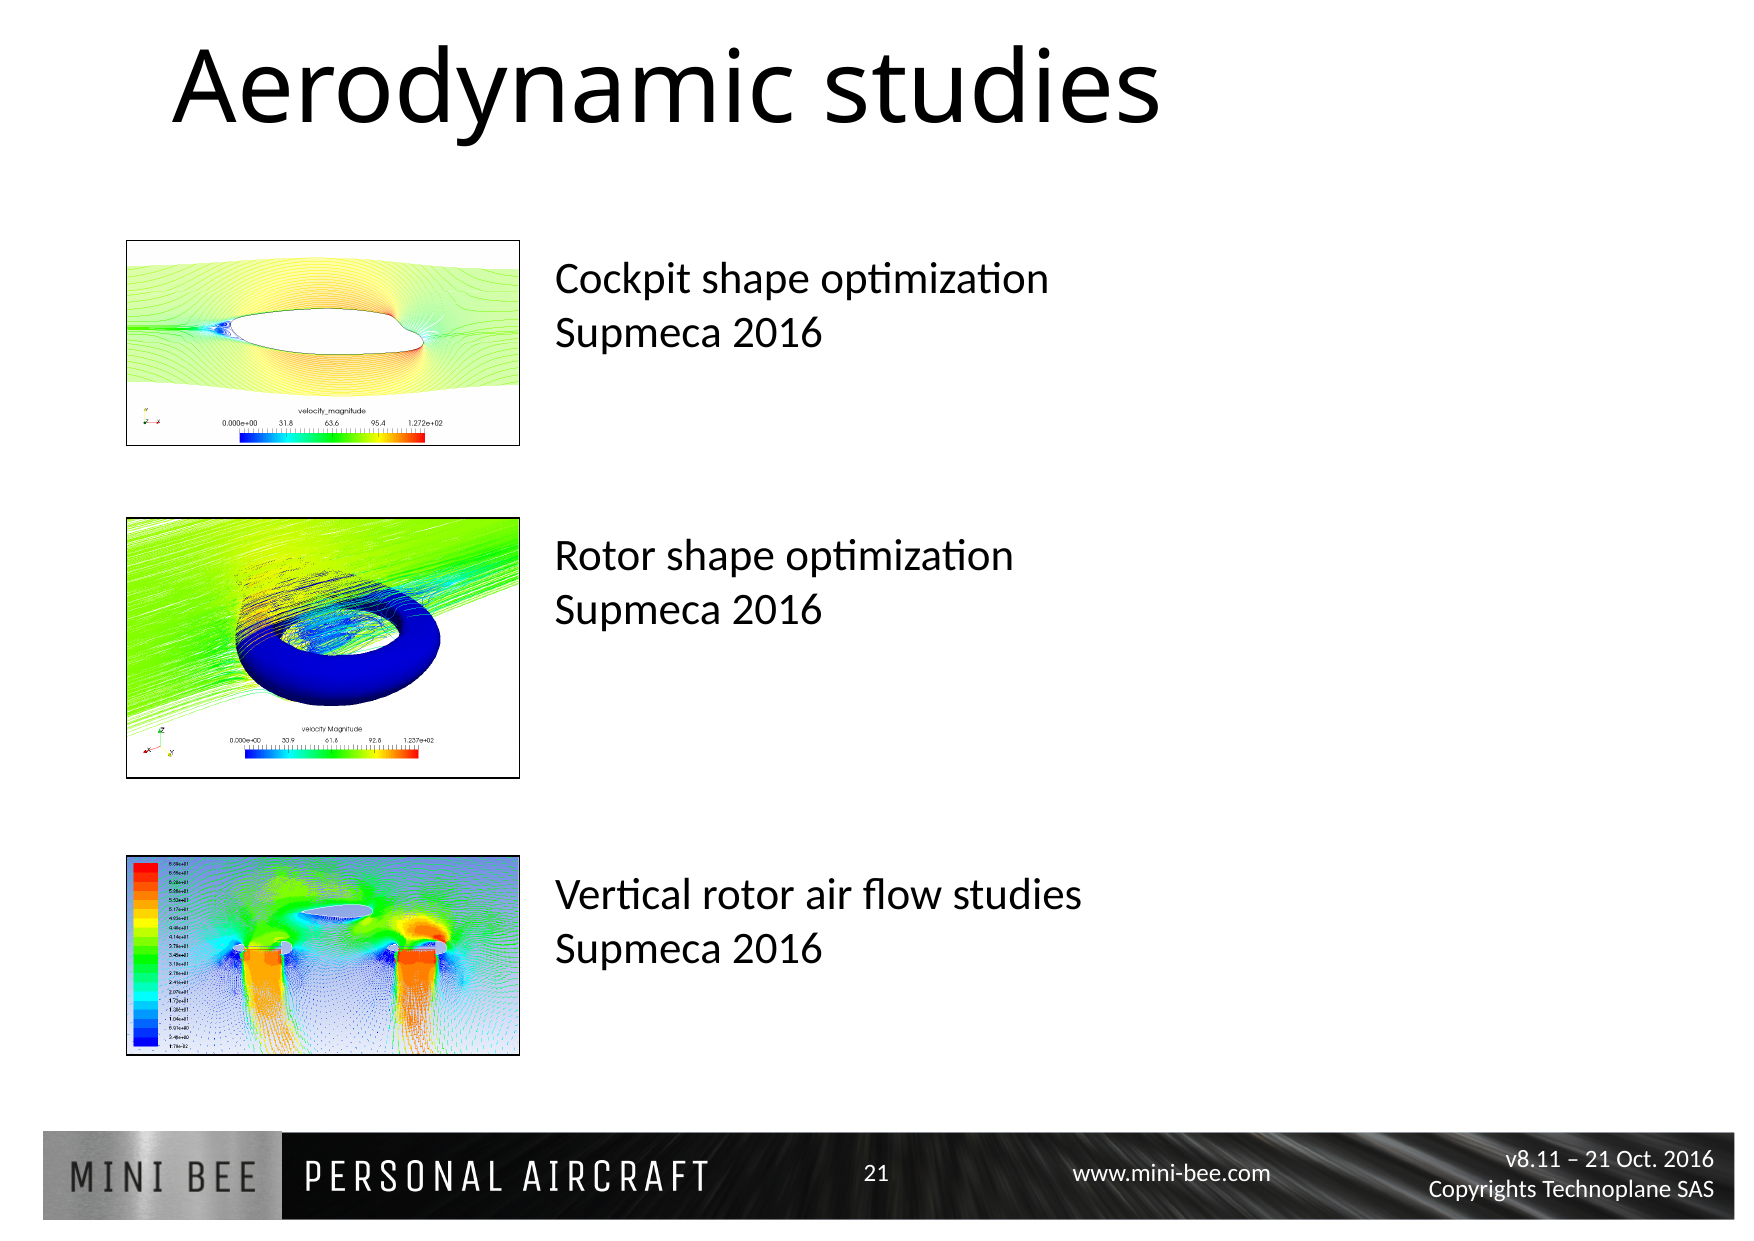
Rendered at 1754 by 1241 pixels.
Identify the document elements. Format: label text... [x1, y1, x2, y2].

picture [127, 518, 519, 778]
title Aerodynamic studies [157, 0, 1646, 180]
slide_number 21 [816, 1149, 937, 1195]
picture [43, 1131, 1739, 1220]
picture [127, 241, 519, 445]
text_box Rotor shape optimization Supmeca 2016 [539, 518, 1030, 642]
picture [127, 856, 519, 1055]
text_box Vertical rotor air flow studies Supmeca 2016 [540, 856, 1098, 980]
text_box Cockpit shape optimization Supmeca 2016 [540, 241, 1065, 364]
